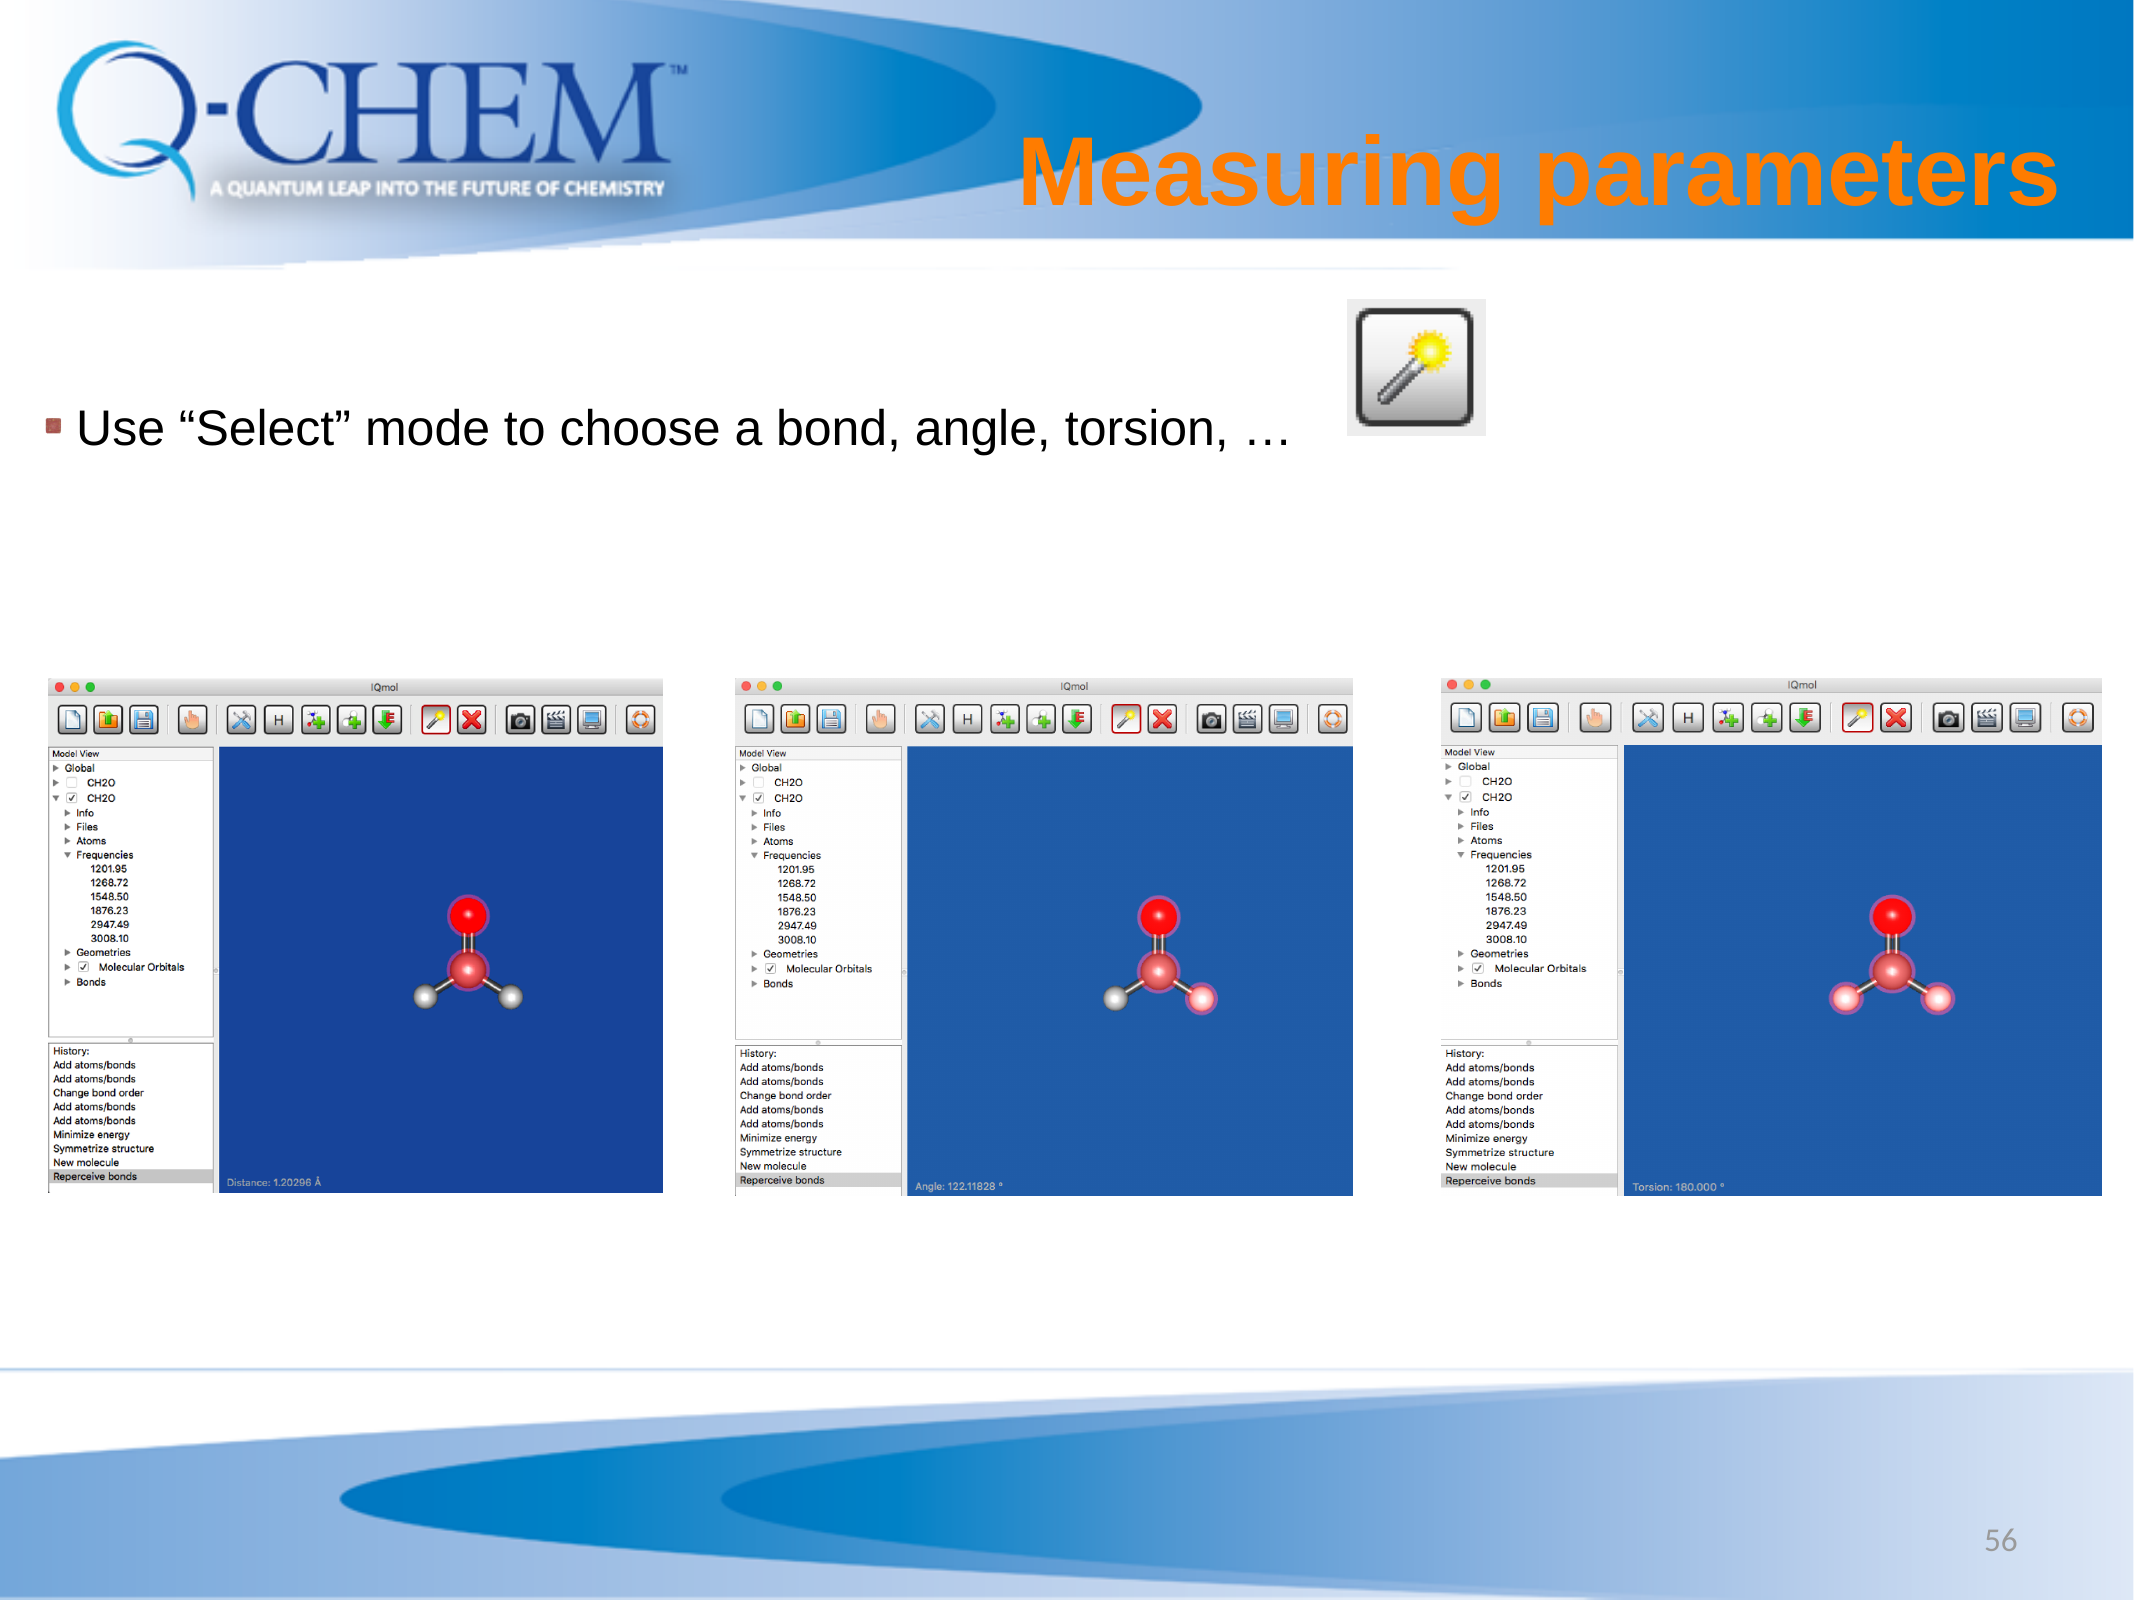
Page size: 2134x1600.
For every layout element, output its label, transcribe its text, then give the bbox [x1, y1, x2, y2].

text_box Use “Select” mode to choose a bond, angle, torsion, … [36, 363, 2097, 464]
picture [0, 0, 2134, 1600]
title Measuring parameters [949, 100, 2131, 233]
slide_number 56 [1969, 1509, 2028, 1568]
